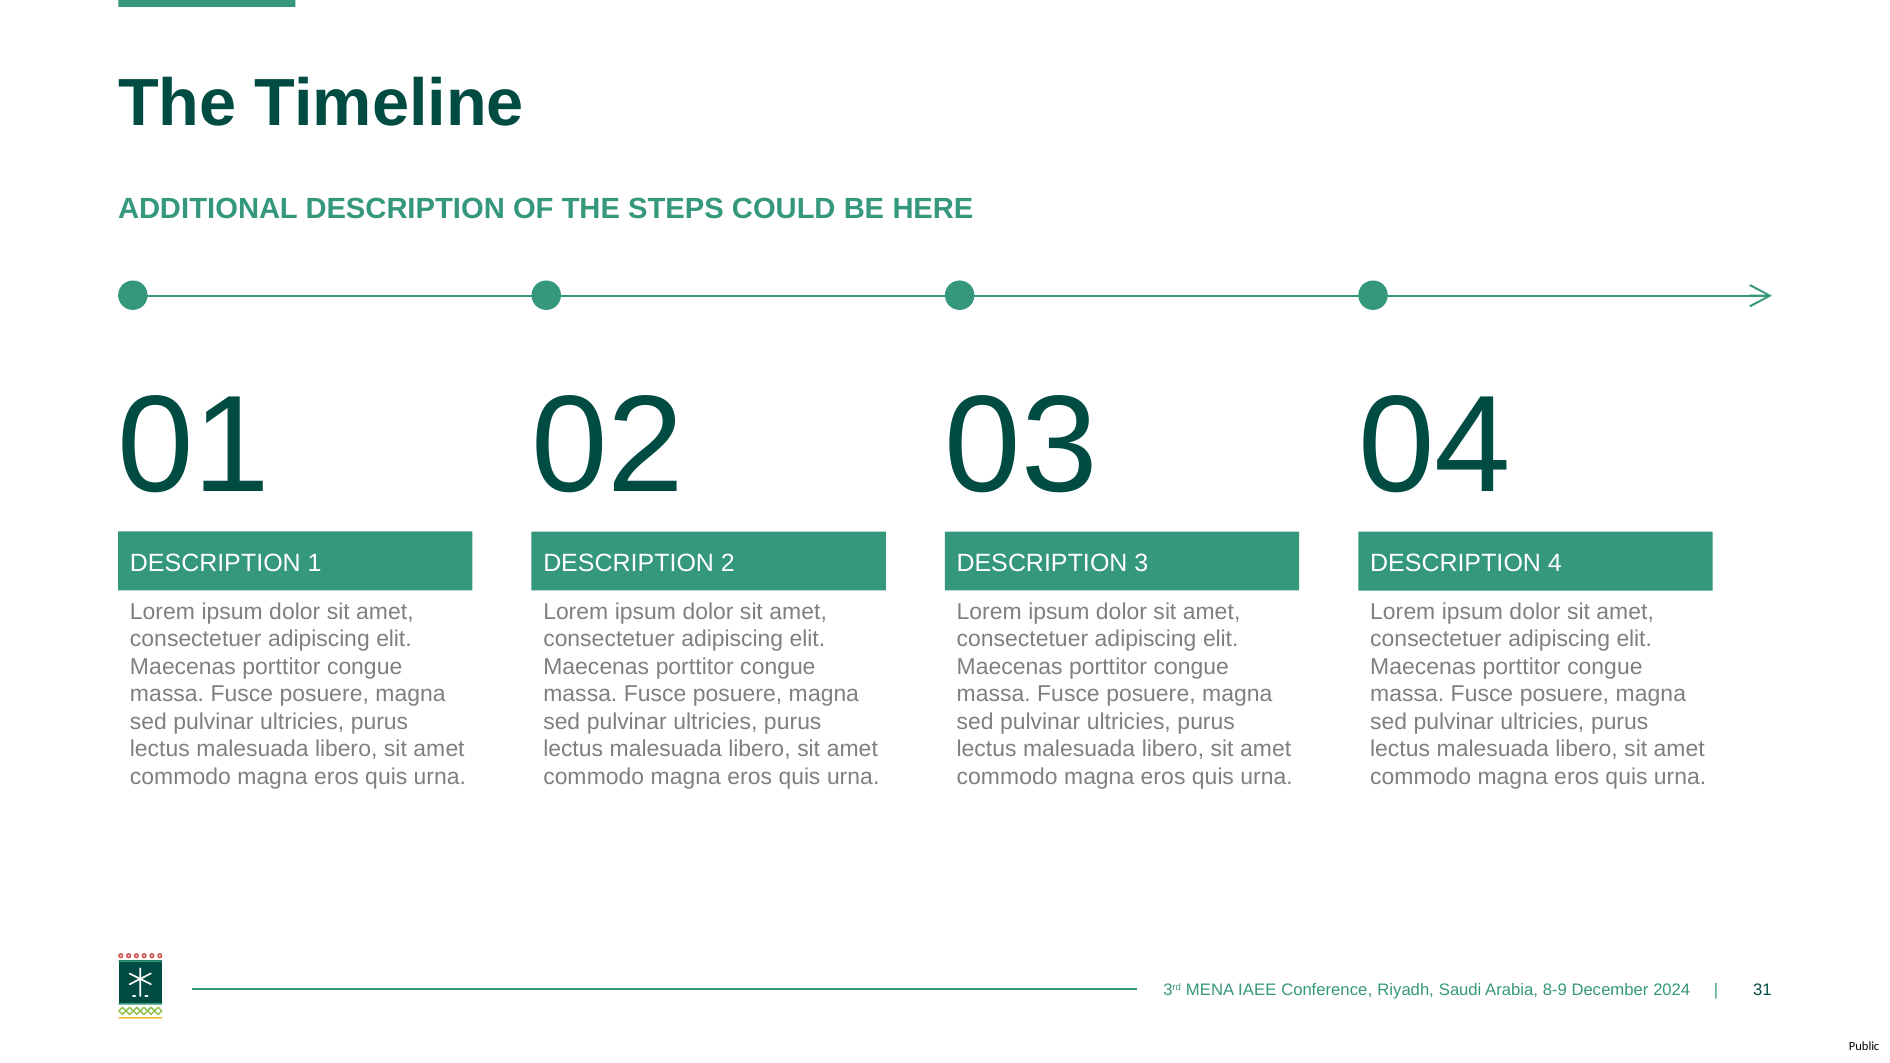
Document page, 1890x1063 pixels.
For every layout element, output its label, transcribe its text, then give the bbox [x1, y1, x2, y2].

text_box [1360, 307, 1386, 313]
text_box [120, 307, 145, 313]
text_box [534, 307, 559, 313]
text_box [1356, 278, 1390, 295]
text_box Lorem ipsum dolor sit amet, consectetuer adipiscing elit. Maecenas porttitor congue massa. Fusce posuere, magna sed pulvinar ultricies, purus lectus malesuada libero, sit amet commodo magna eros quis urna. [944, 590, 1300, 886]
text_box DESCRIPTION 3 [944, 531, 1300, 590]
text_box DESCRIPTION 4 [1358, 531, 1713, 590]
text_box [529, 278, 564, 295]
text_box 01 [115, 352, 474, 474]
text_box 02 [529, 352, 888, 474]
text_box [116, 278, 150, 301]
text_box DESCRIPTION 1 [118, 531, 473, 590]
text_box [942, 278, 977, 295]
text_box DESCRIPTION 2 [531, 531, 886, 590]
text_box Lorem ipsum dolor sit amet, consectetuer adipiscing elit. Maecenas porttitor congue massa. Fusce posuere, magna sed pulvinar ultricies, purus lectus malesuada libero, sit amet commodo magna eros quis urna. [531, 590, 886, 886]
text_box ADDITIONAL DESCRIPTION OF THE STEPS COULD BE HERE [118, 177, 1772, 237]
text_box 03 [943, 352, 1301, 474]
text_box Lorem ipsum dolor sit amet, consectetuer adipiscing elit. Maecenas porttitor congue massa. Fusce posuere, magna sed pulvinar ultricies, purus lectus malesuada libero, sit amet commodo magna eros quis urna. [118, 590, 473, 886]
text_box Lorem ipsum dolor sit amet, consectetuer adipiscing elit. Maecenas porttitor congue massa. Fusce posuere, magna sed pulvinar ultricies, purus lectus malesuada libero, sit amet commodo magna eros quis urna. [1358, 590, 1713, 886]
text_box [947, 307, 972, 313]
list The Timeline [118, 59, 1772, 177]
text_box 04 [1356, 352, 1715, 474]
